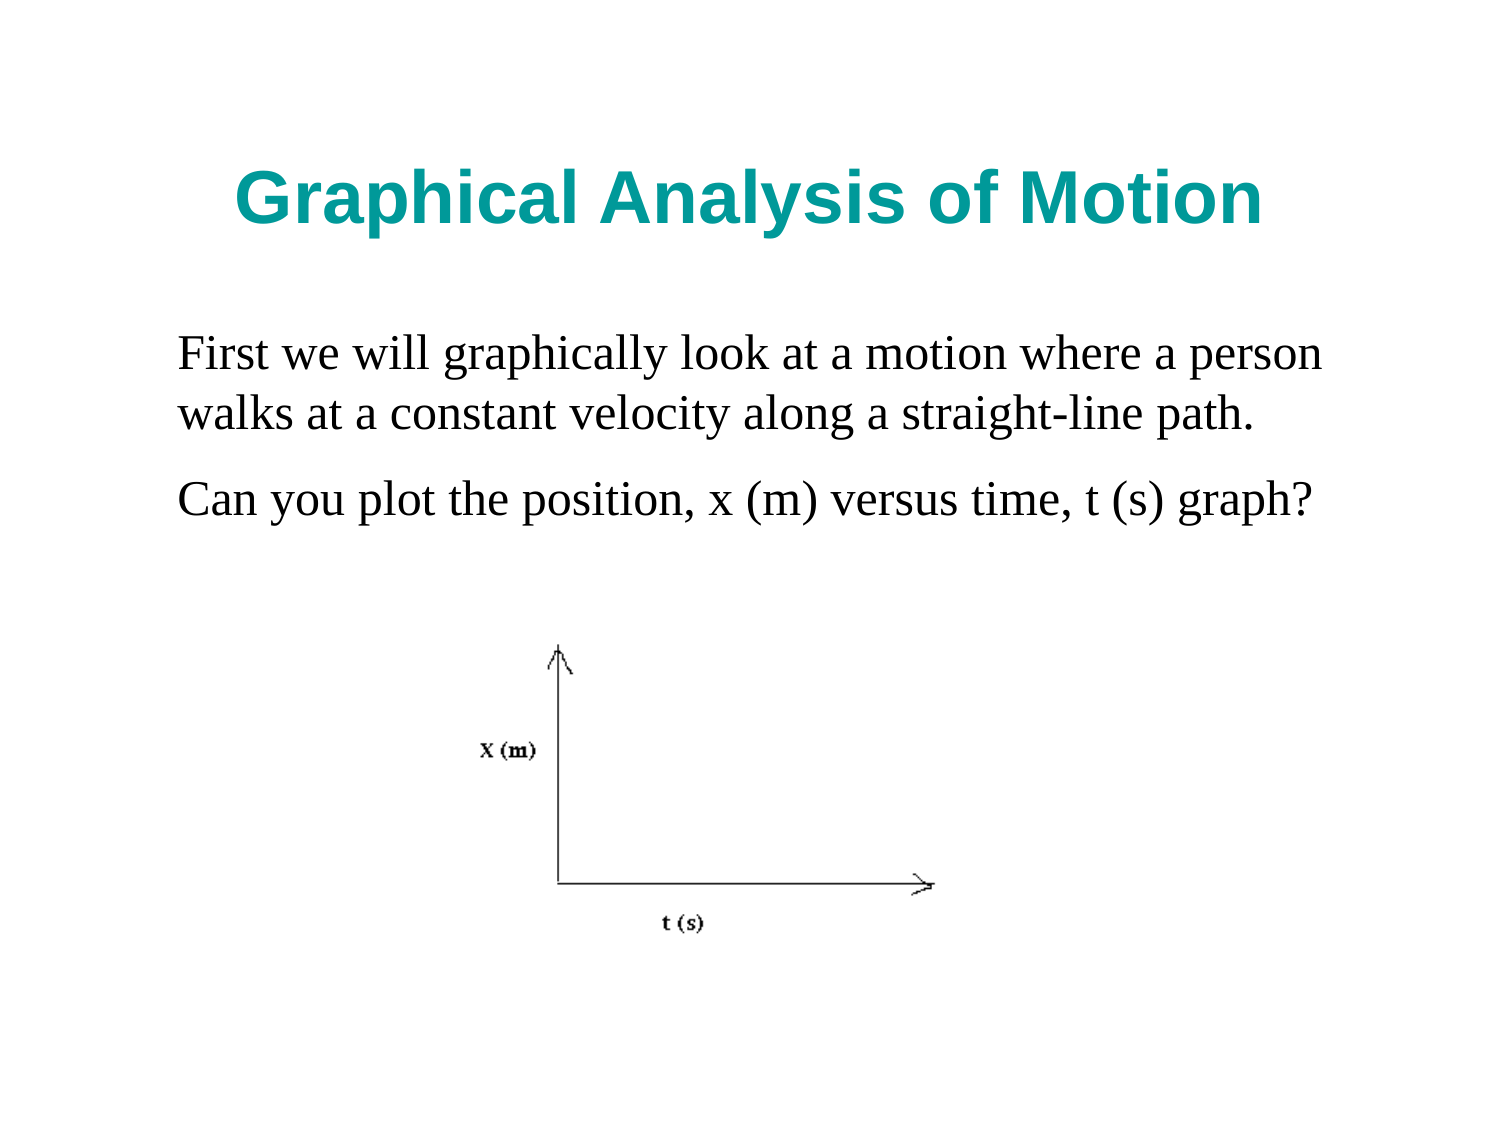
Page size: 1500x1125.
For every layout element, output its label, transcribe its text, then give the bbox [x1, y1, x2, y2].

text_box First we will graphically look at a motion where a person walks at a constant velocity along a straight-line path. Can you plot the position, x (m) versus time, t (s) graph? [162, 312, 1363, 533]
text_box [462, 574, 979, 957]
title Graphical Analysis of Motion [112, 99, 1388, 288]
